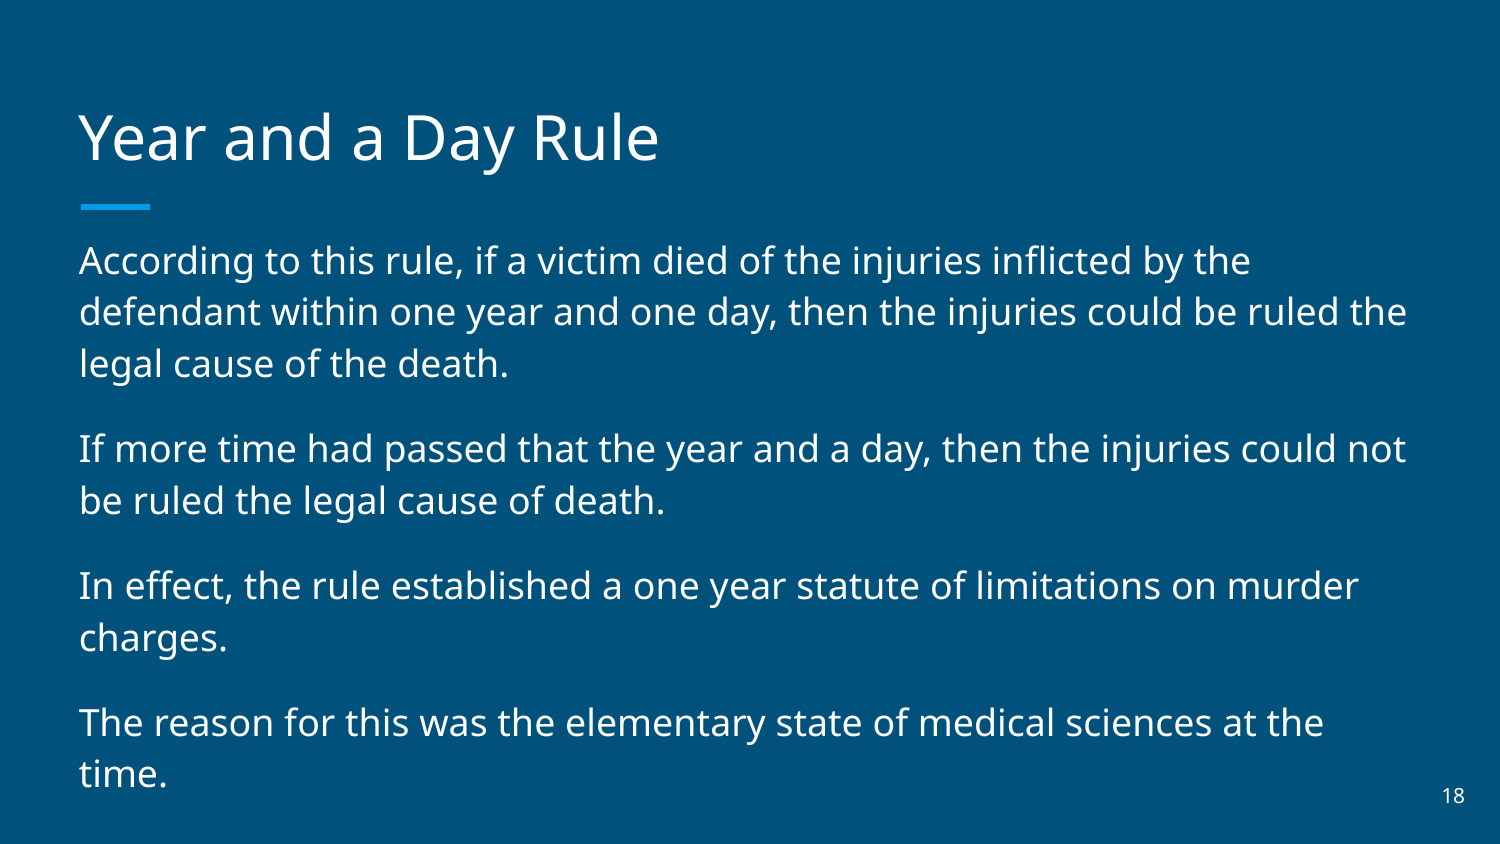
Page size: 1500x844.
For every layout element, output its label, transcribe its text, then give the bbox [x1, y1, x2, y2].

title Year and a Day Rule [63, 75, 1437, 188]
slide_number ‹#› [1389, 764, 1480, 830]
list According to this rule, if a victim died of the injuries inflicted by the defendant within one year and one day, then the injuries could be ruled the legal cause of the death. If more time had passed that the year and a day, then the injuries could not be ruled the legal cause of death. In effect, the rule established a one year statute of limitations on murder charges. The reason for this was the elementary state of medical sciences at the time. [63, 214, 1437, 793]
